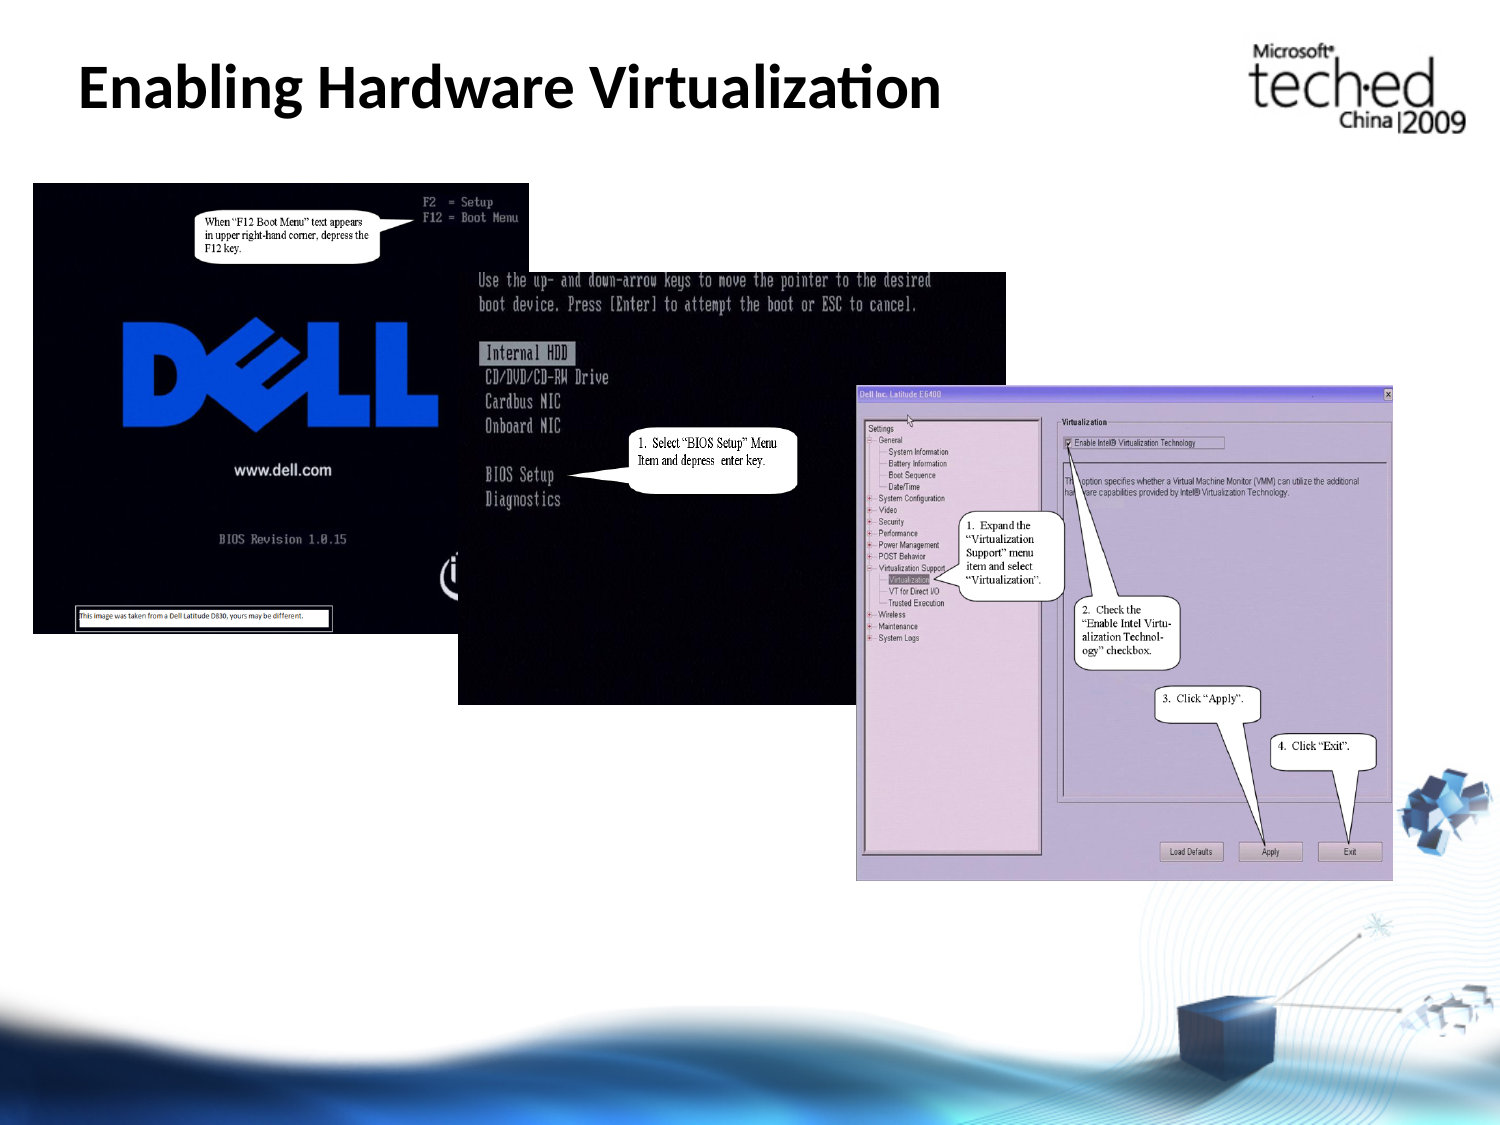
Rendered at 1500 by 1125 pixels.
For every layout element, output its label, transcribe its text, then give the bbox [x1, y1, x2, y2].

picture [0, 0, 1500, 1125]
title Enabling Hardware Virtualization [63, 37, 1438, 129]
